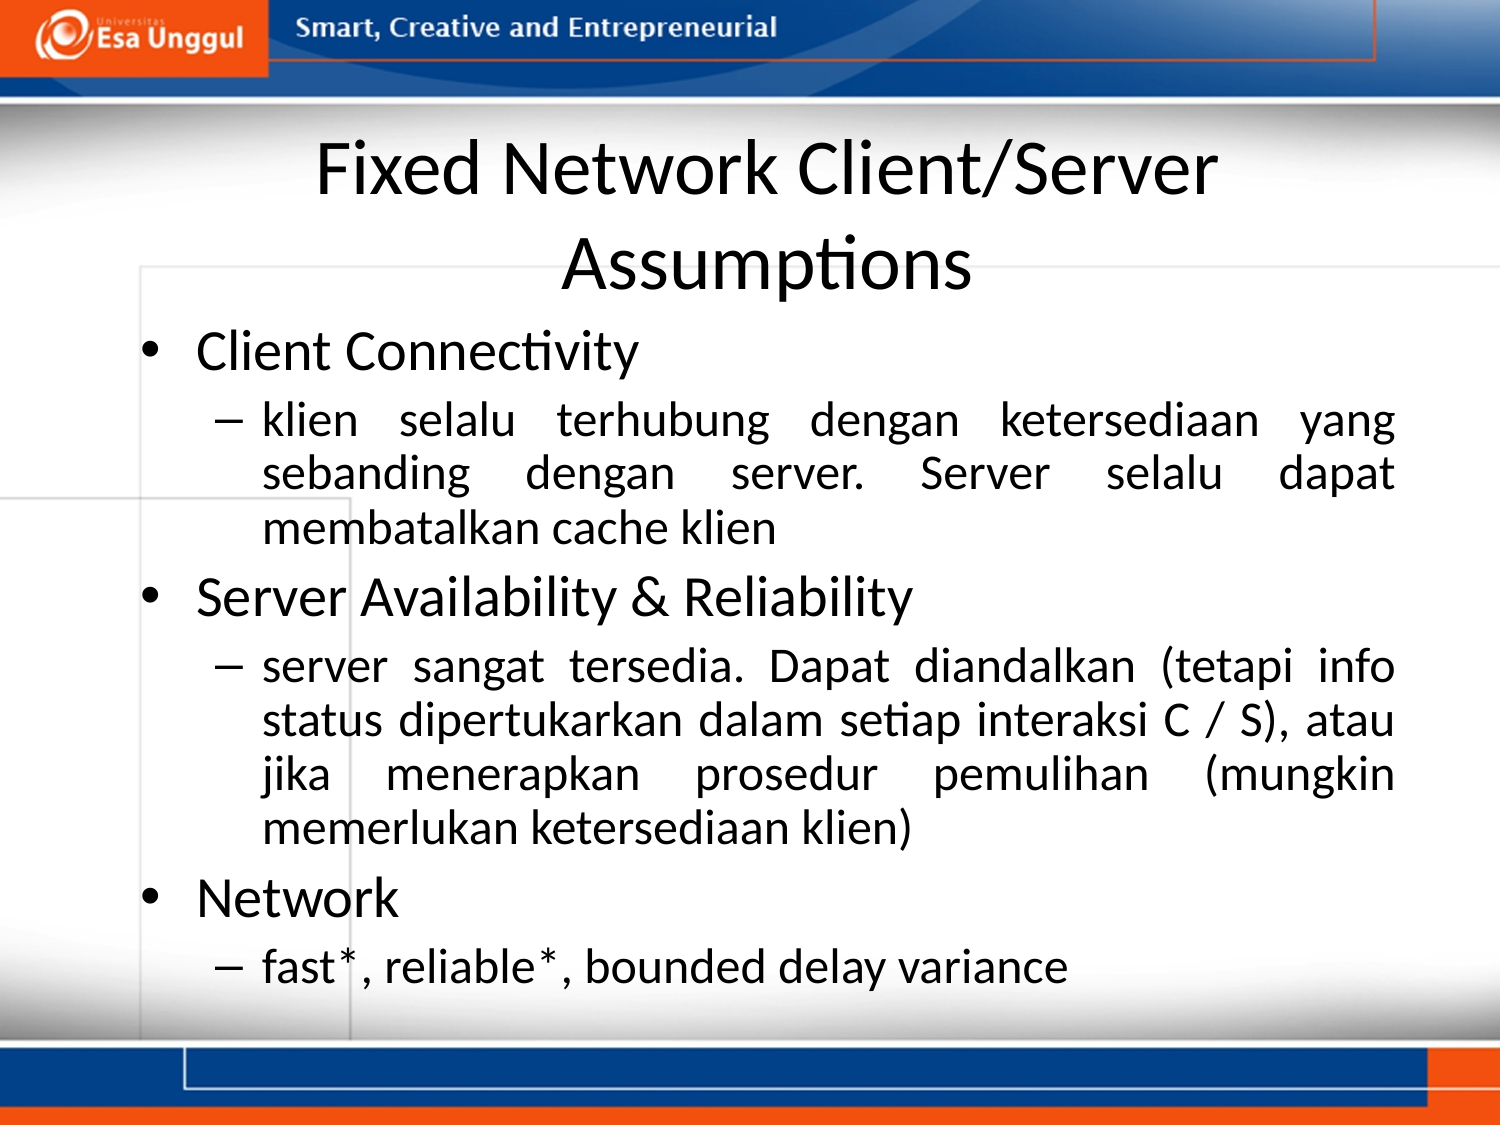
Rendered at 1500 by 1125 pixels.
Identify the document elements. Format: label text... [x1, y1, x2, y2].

picture [0, 0, 1500, 1125]
list Client Connectivity klien selalu terhubung dengan ketersediaan yang sebanding dengan server. Server selalu dapat membatalkan cache klien Server Availability & Reliability server sangat tersedia. Dapat diandalkan (tetapi info status dipertukarkan dalam setiap interaksi C / S), atau jika menerapkan prosedur pemulihan (mungkin memerlukan ketersediaan klien) Network fast*, reliable*, bounded delay variance [125, 312, 1412, 1072]
title Fixed Network Client/Server Assumptions [99, 92, 1437, 328]
slide_number [1074, 1042, 1425, 1103]
